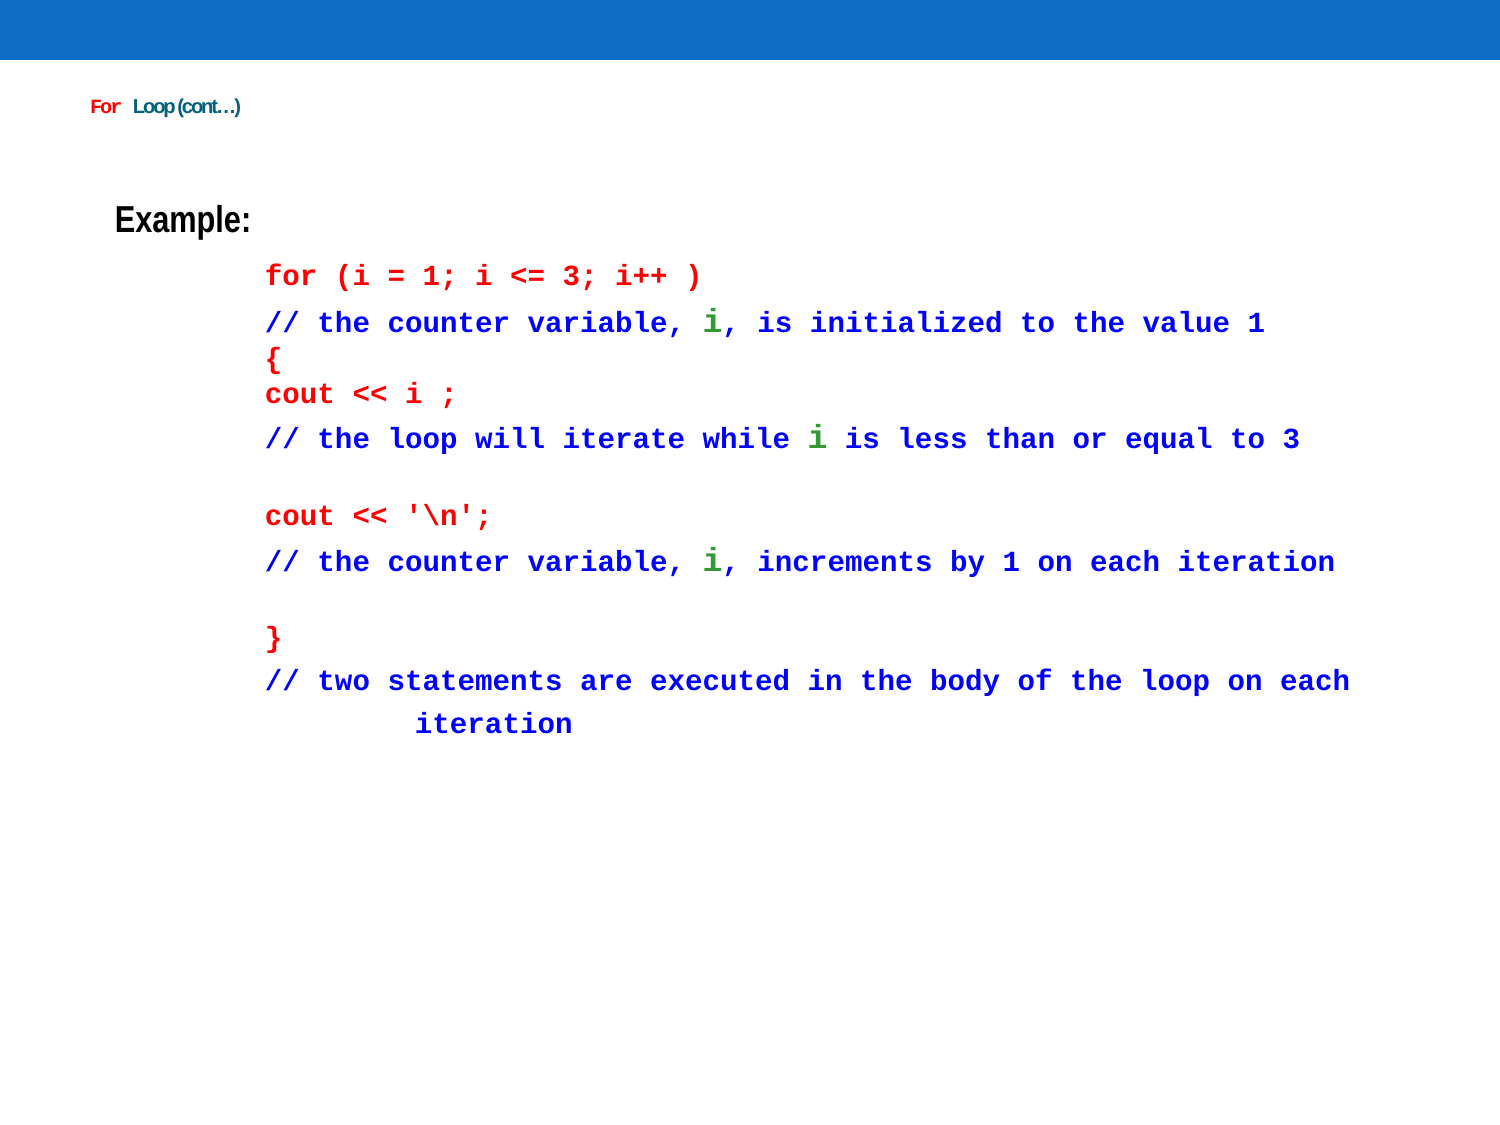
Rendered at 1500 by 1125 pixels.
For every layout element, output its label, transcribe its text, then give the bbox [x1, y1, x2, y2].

title For Loop (cont…) [75, 62, 1425, 150]
list Example: for (i = 1; i <= 3; i++ ) // the counter variable, i, is initialized to the value 1 { cout << i ; // the loop will iterate while i is less than or equal to 3 cout << '\n'; // the counter variable, i, increments by 1 on each iteration } // two statements are executed in the body of the loop on each iteration [99, 187, 1463, 1000]
